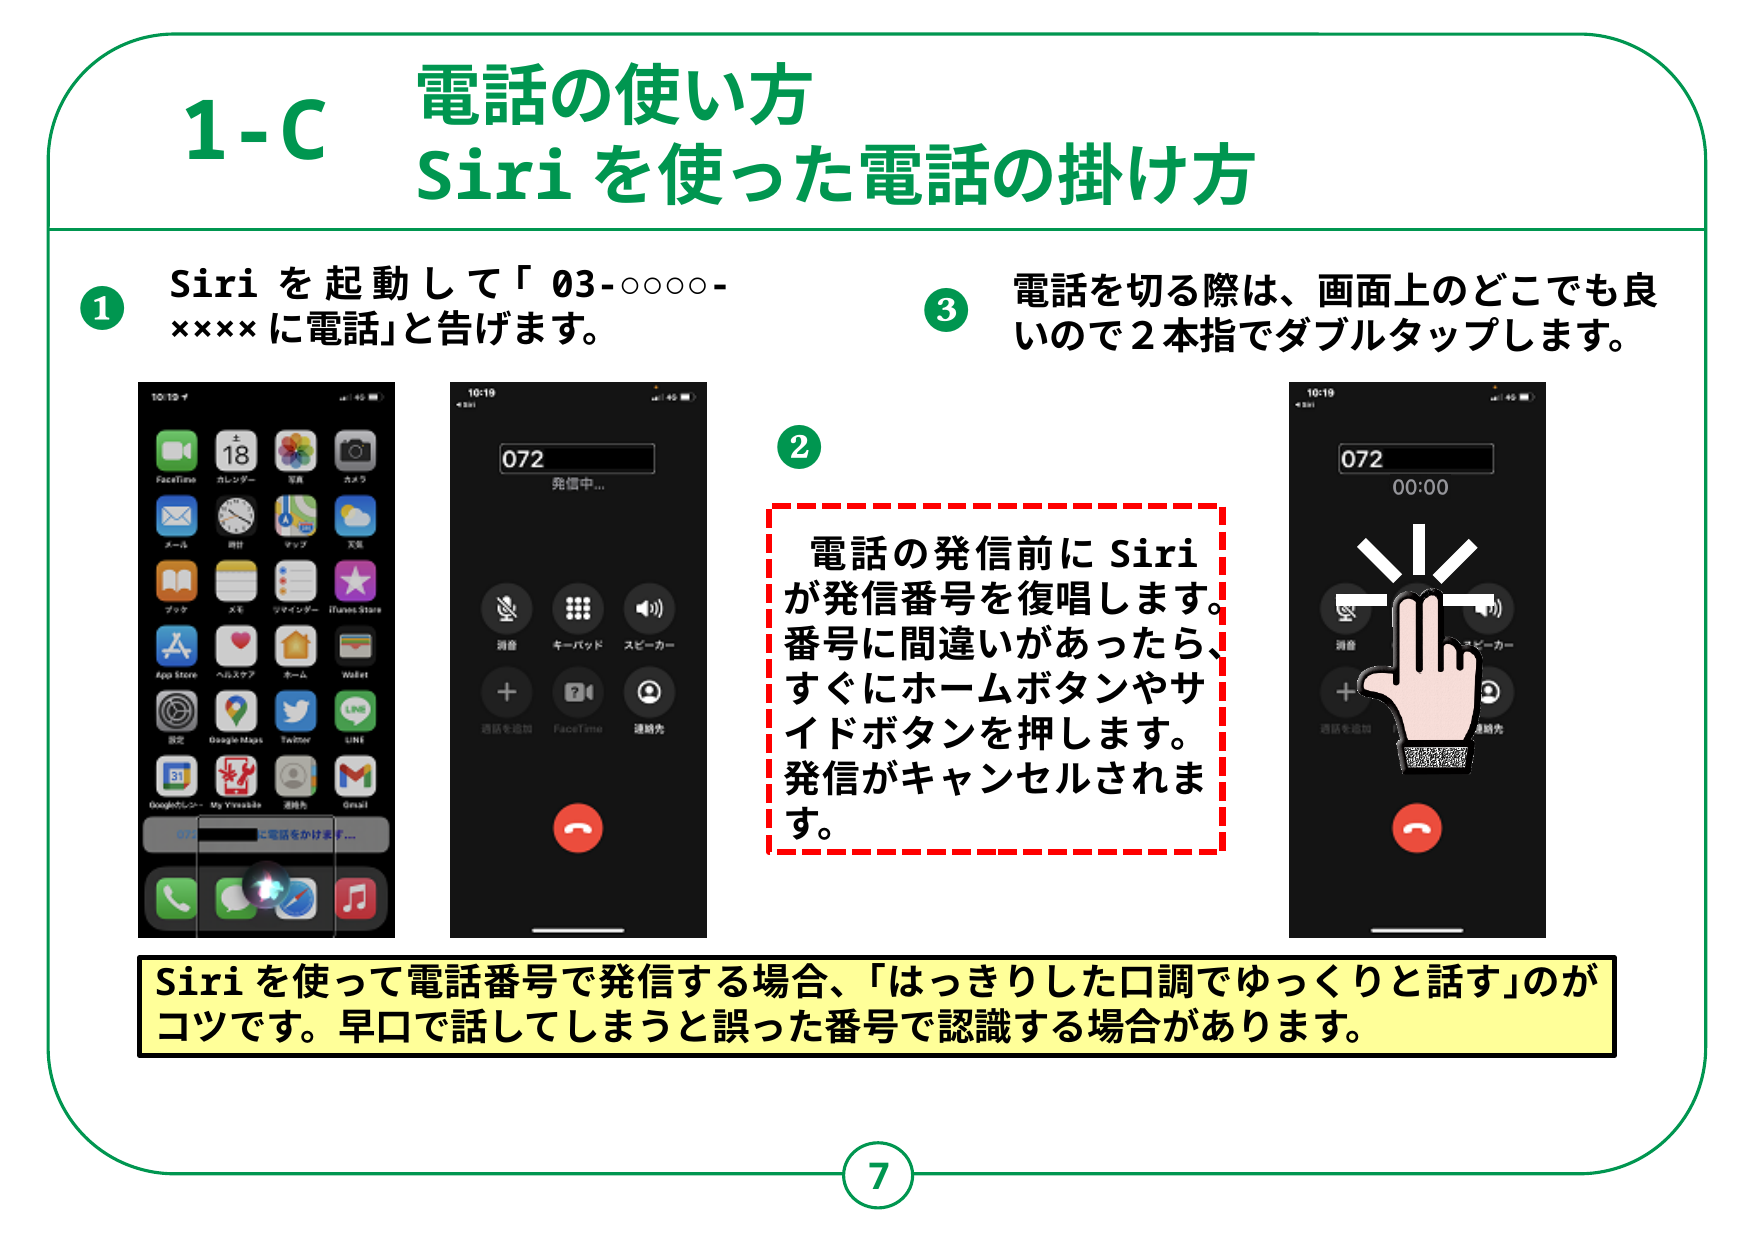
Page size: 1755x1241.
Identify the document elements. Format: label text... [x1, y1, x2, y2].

text_box 電話の発信前にSiriが発信番号を復唱します。番号に間違いがあったら、すぐにホームボタンやサイドボタンを押します。発信がキャンセルされます。 [769, 505, 1223, 852]
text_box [1289, 382, 1546, 938]
picture [137, 382, 395, 938]
text_box 1-C [165, 80, 345, 186]
text_box 電話の使い方 Siriを使った電話の掛け方 [414, 52, 1714, 213]
text_box 電話を切る際は、画面上のどこでも良いので２本指でダブルタップします。 [997, 259, 1675, 365]
text_box Siriを使って電話番号で発信する場合、｢はっきりした口調でゆっくりと話す｣のがコツです。早口で話してしまうと誤った番号で認識する場合があります。 [139, 957, 1615, 1056]
text_box ❶ [63, 255, 154, 350]
text_box Siriを起動して｢03-○○○○-××××に電話｣と告げます。 [154, 252, 746, 358]
text_box ❷ [759, 394, 850, 489]
text_box ❸ [906, 257, 997, 353]
picture [449, 382, 707, 938]
